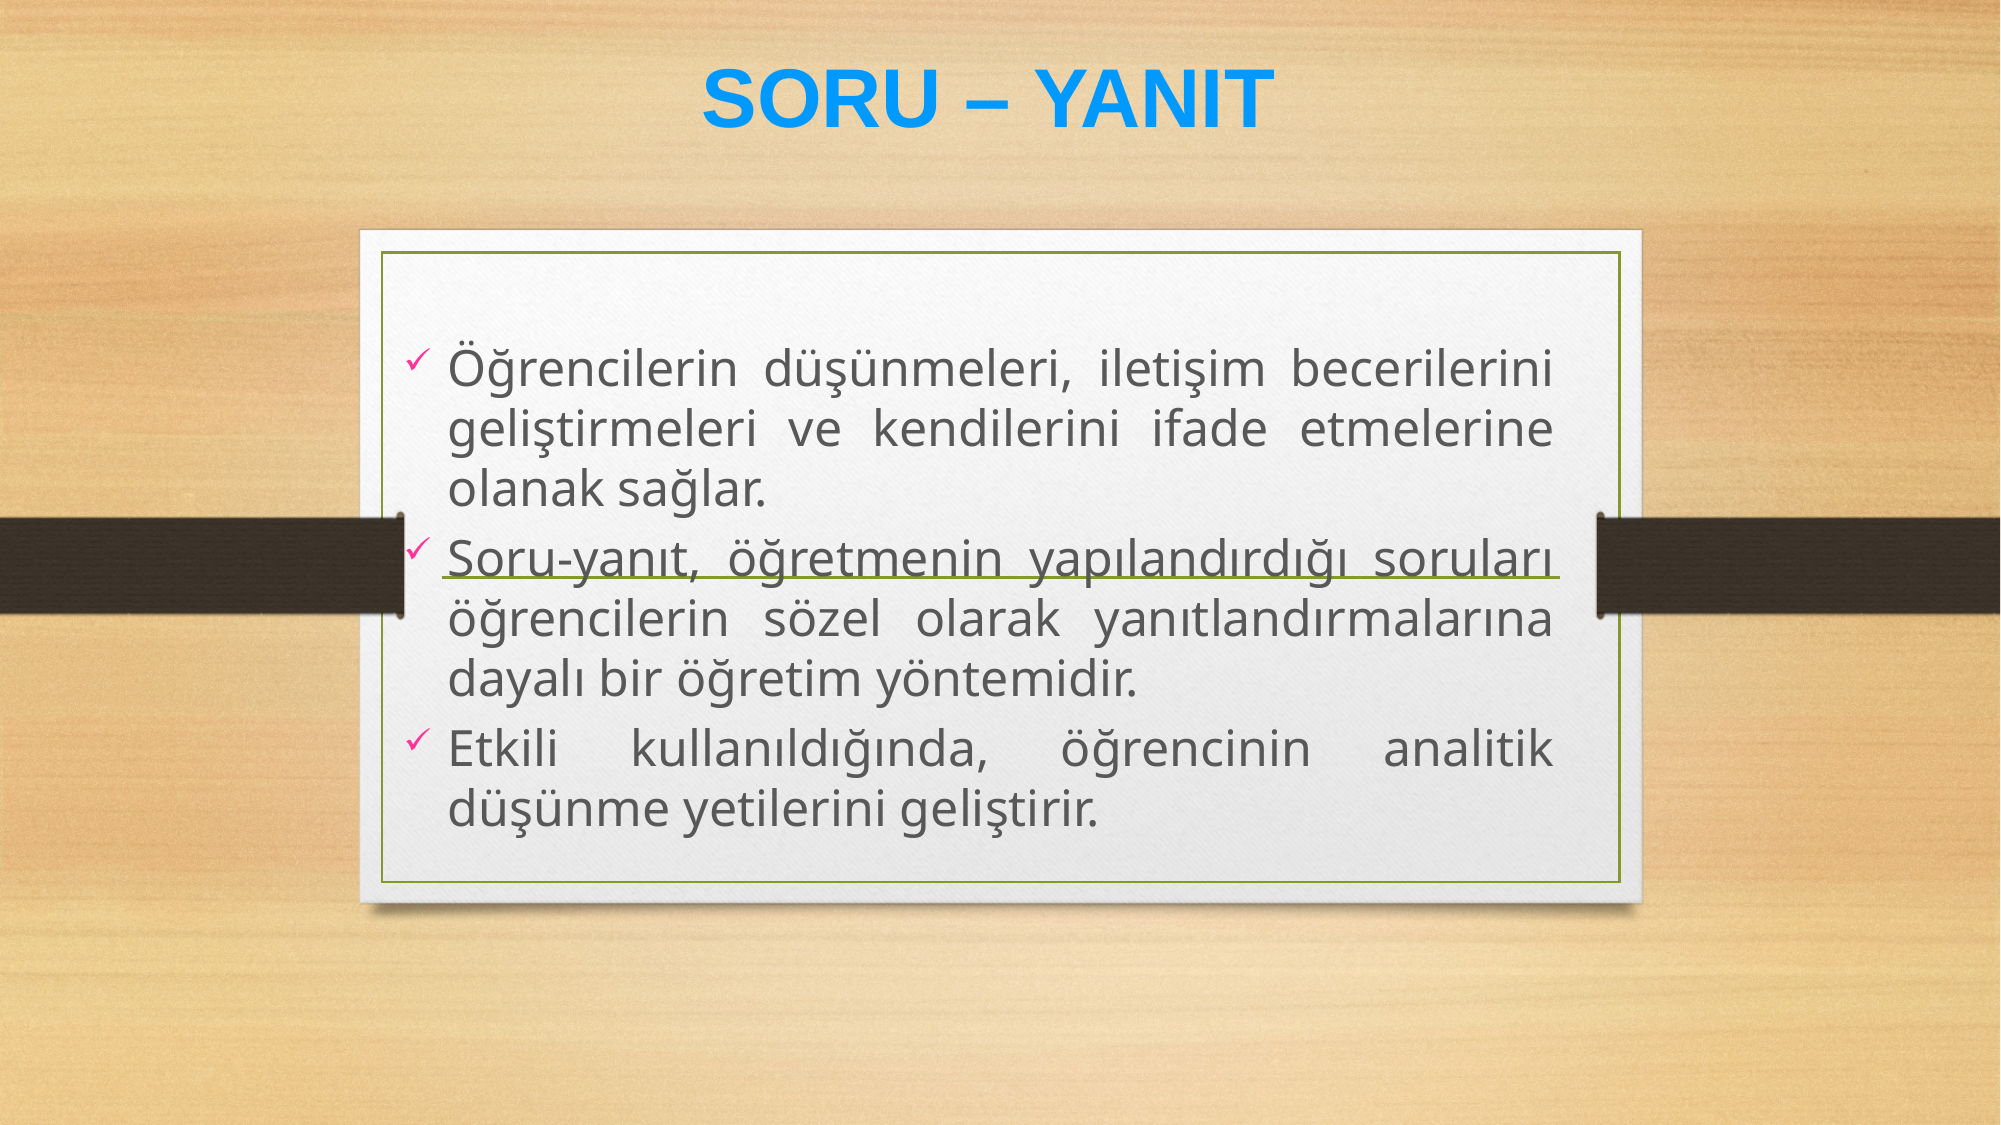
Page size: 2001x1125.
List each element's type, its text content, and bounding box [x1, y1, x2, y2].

text_box Öğrencilerin düşünmeleri, iletişim becerilerini geliştirmeleri ve kendilerini ifade etmelerine olanak sağlar. Soru-yanıt, öğretmenin yapılandırdığı soruları öğrencilerin sözel olarak yanıtlandırmalarına dayalı bir öğretim yöntemidir. Etkili kullanıldığında, öğrencinin analitik düşünme yetilerini geliştirir. [388, 329, 1571, 873]
picture [0, 0, 2001, 1125]
text_box SORU – YANIT [291, 0, 1709, 188]
